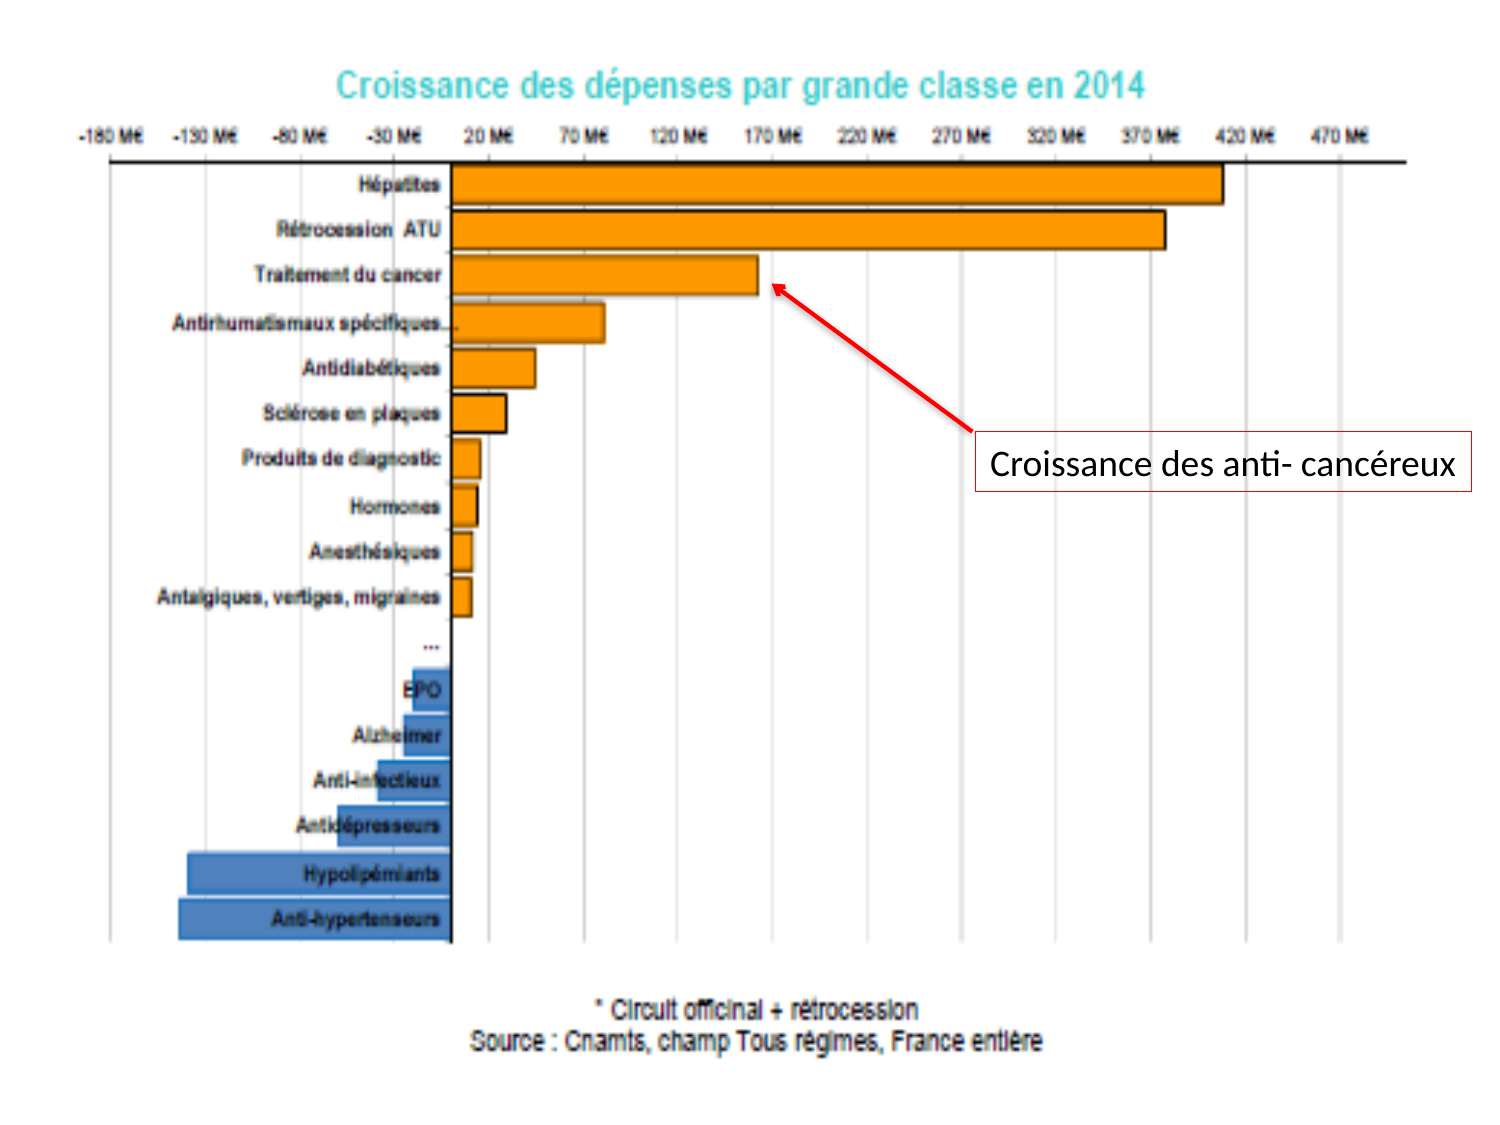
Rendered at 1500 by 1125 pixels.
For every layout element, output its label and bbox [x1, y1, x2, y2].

picture [0, 0, 1500, 1125]
text_box [771, 283, 973, 432]
